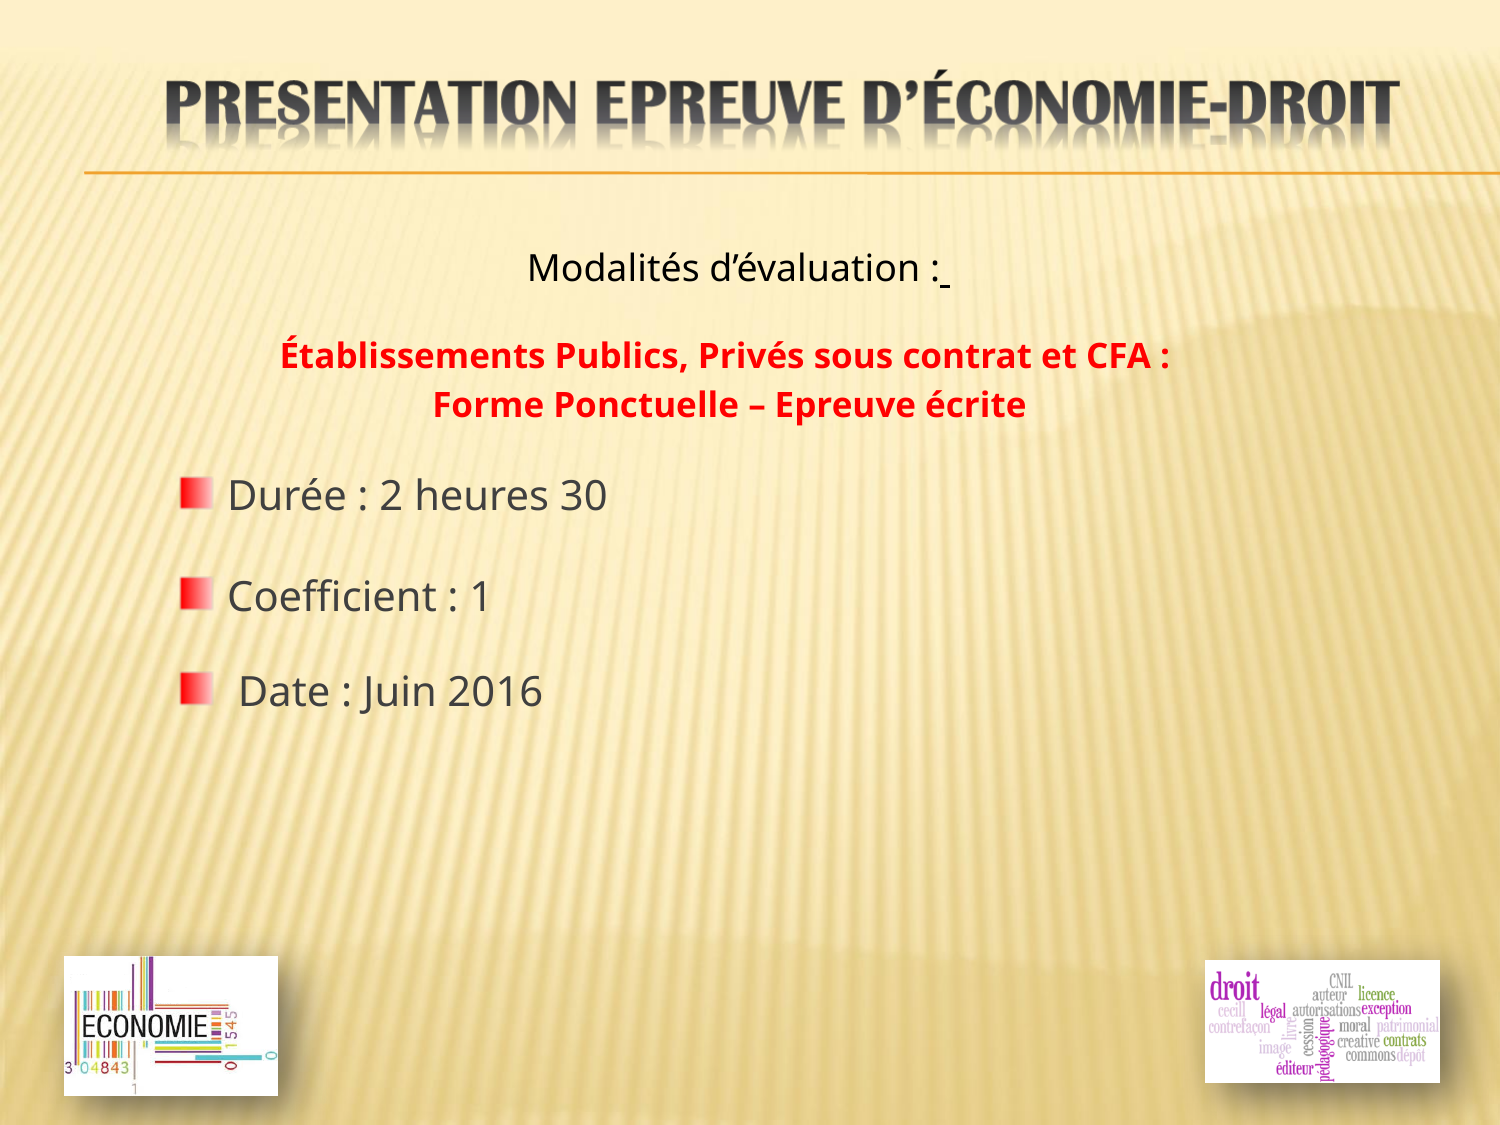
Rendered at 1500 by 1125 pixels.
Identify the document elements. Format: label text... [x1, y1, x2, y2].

list Établissements Publics, Privés sous contrat et CFA : Forme Ponctuelle – Epreuve écrite [41, 326, 1412, 433]
text_box Modalités d’évaluation : [504, 236, 999, 297]
text_box Durée : 2 heures 30 [156, 461, 631, 561]
text_box Date : Juin 2016 [156, 657, 631, 756]
text_box Coefficient : 1 [156, 562, 631, 636]
picture [0, 0, 1500, 1125]
